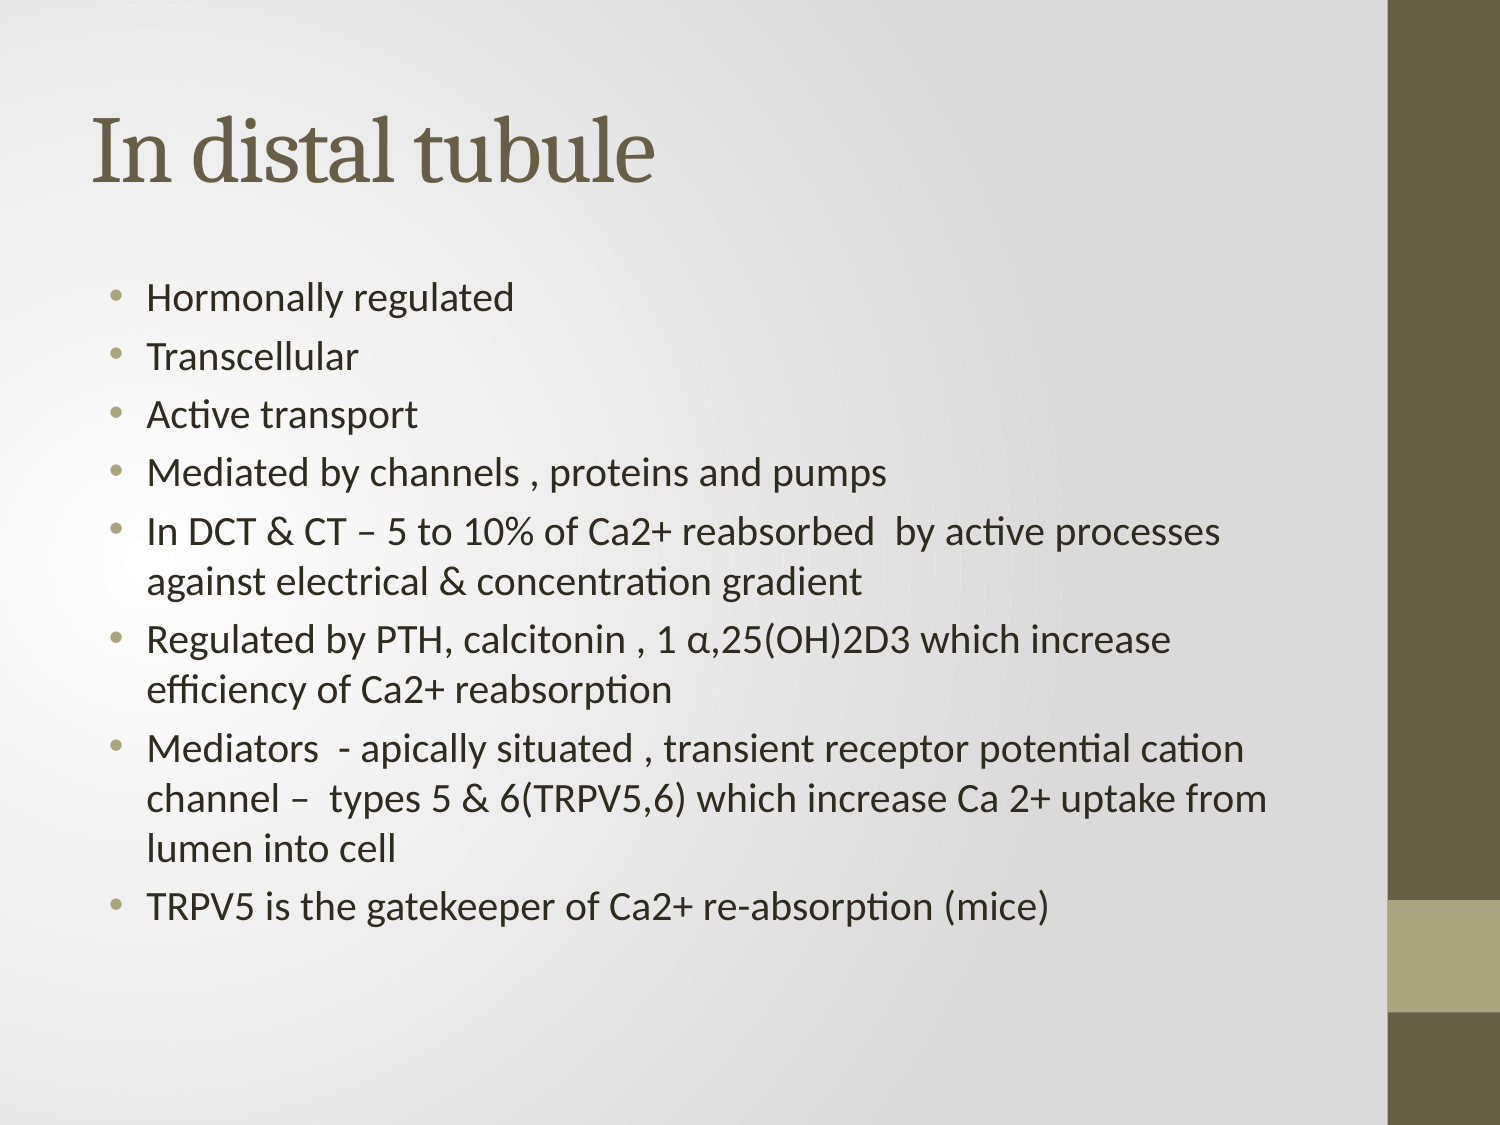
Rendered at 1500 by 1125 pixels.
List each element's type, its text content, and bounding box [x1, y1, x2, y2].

list Hormonally regulated Transcellular Active transport Mediated by channels , proteins and pumps In DCT & CT – 5 to 10% of Ca2+ reabsorbed by active processes against electrical & concentration gradient Regulated by PTH, calcitonin , 1 α,25(OH)2D3 which increase efficiency of Ca2+ reabsorption Mediators - apically situated , transient receptor potential cation channel – types 5 & 6(TRPV5,6) which increase Ca 2+ uptake from lumen into cell TRPV5 is the gatekeeper of Ca2+ re-absorption (mice) [75, 262, 1325, 1050]
title In distal tubule [75, 50, 1325, 238]
